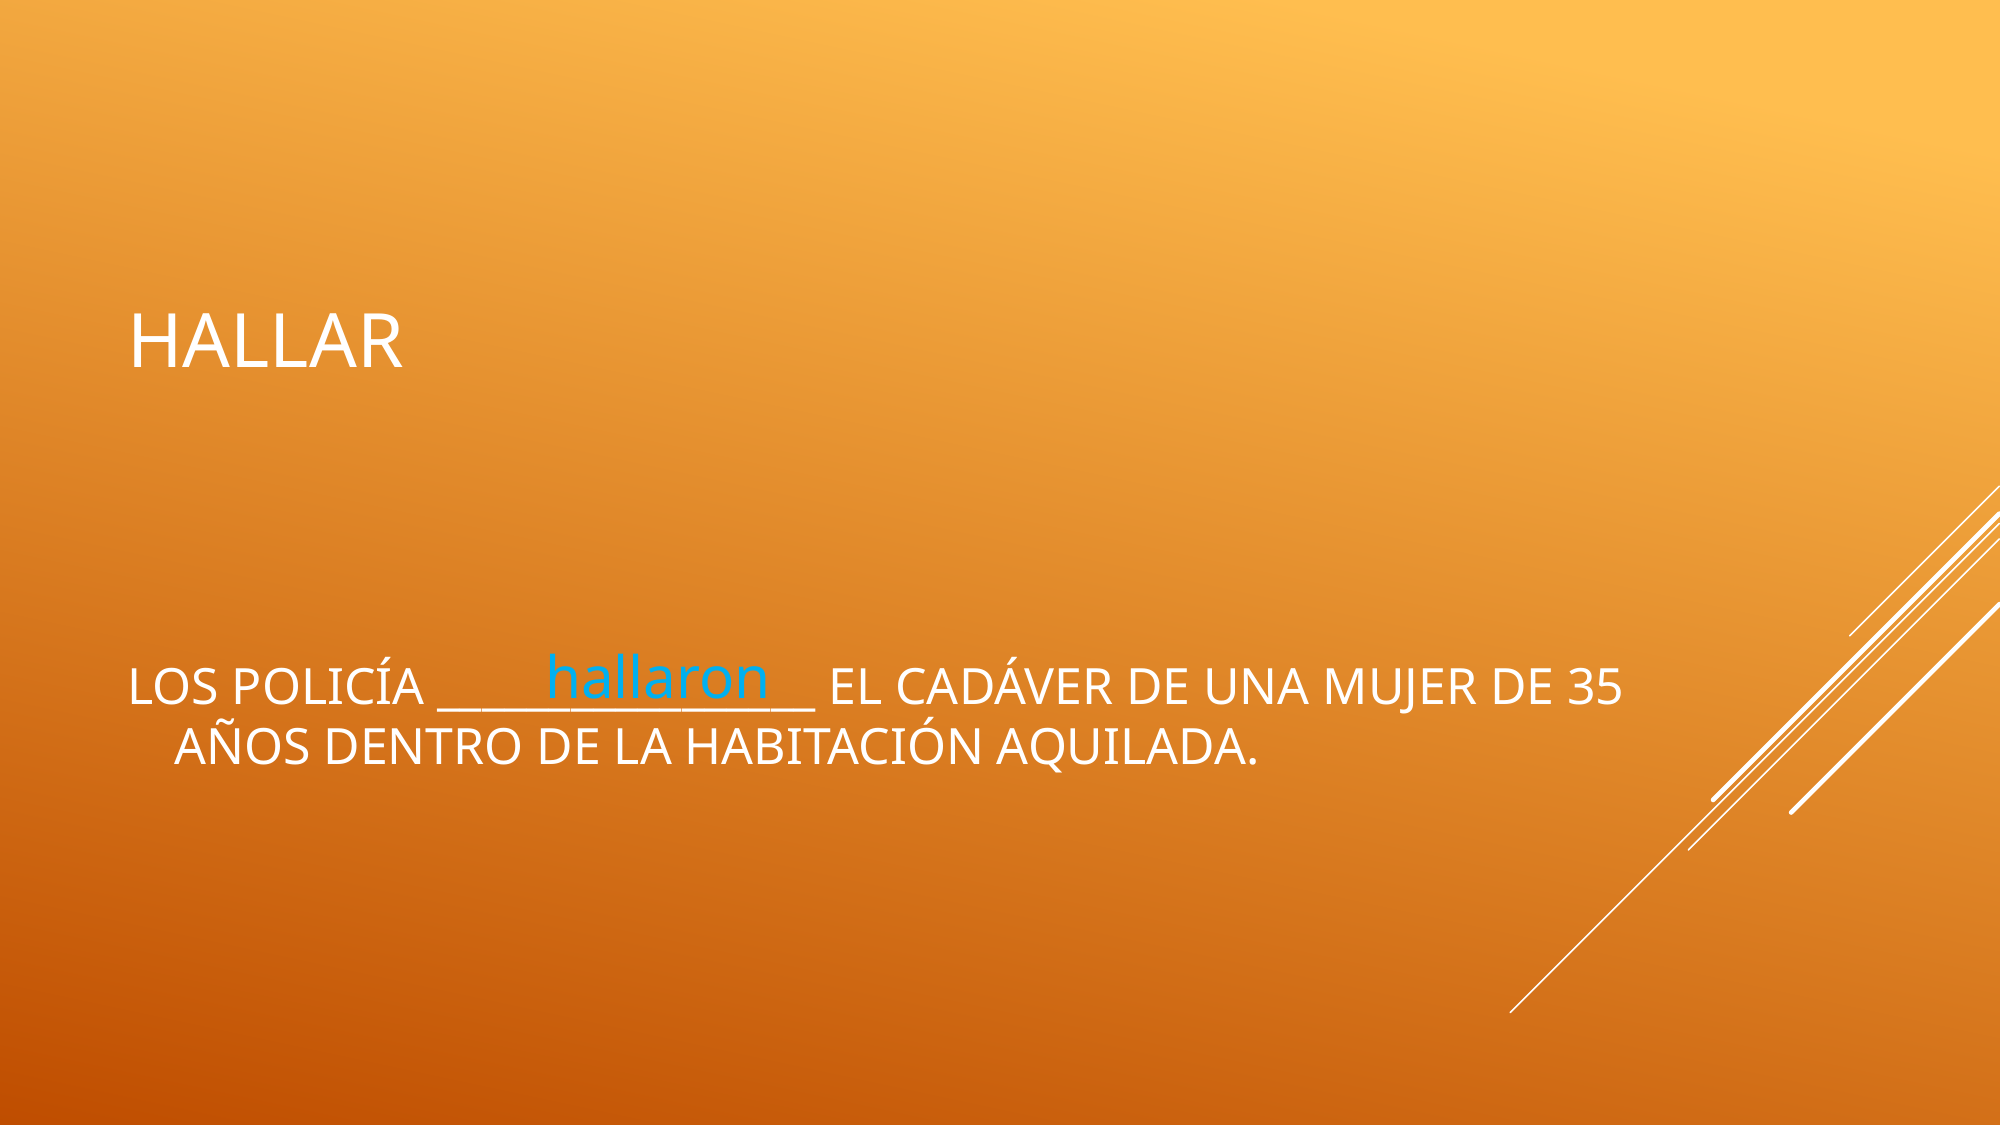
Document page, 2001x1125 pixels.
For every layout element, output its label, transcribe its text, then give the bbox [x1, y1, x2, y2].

title hallar [112, 112, 1763, 563]
list Los policía _________________ el cadáver de una mujer de 35 años dentro de la habitación aquilada. [112, 644, 1782, 782]
list hallaron [530, 632, 810, 757]
